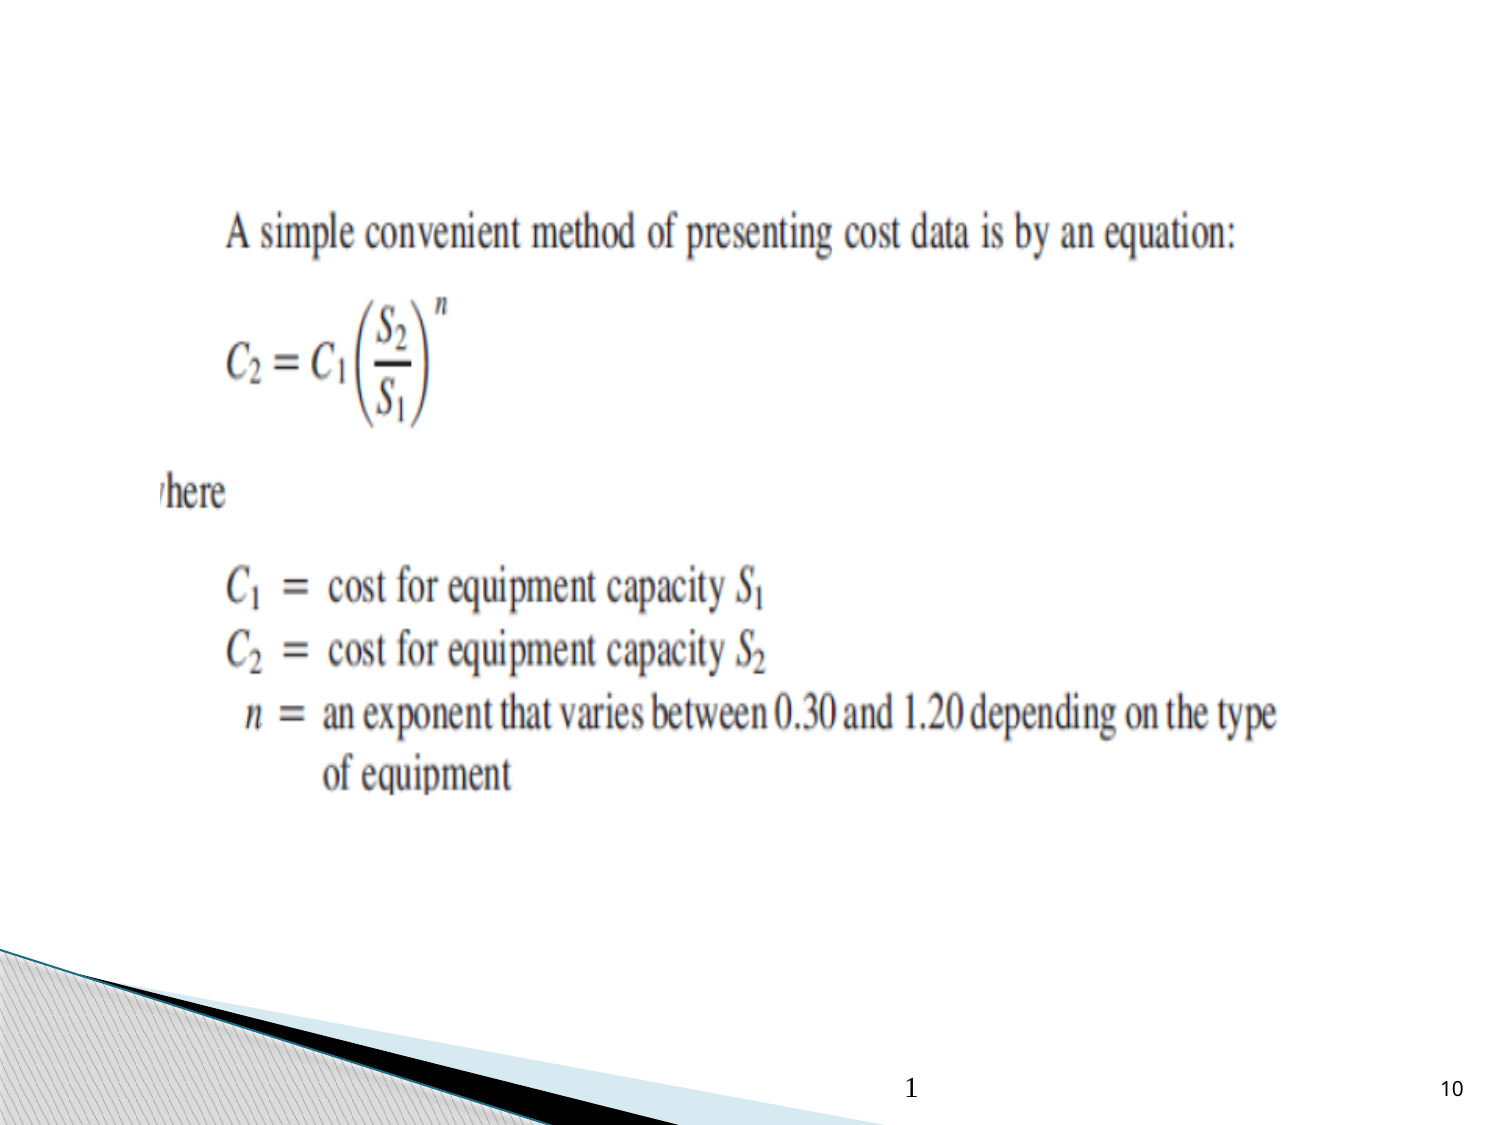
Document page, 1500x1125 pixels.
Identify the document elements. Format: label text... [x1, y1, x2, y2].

footer 1 [718, 1051, 1105, 1112]
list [159, 174, 1340, 818]
slide_number 10 [1418, 1051, 1479, 1112]
